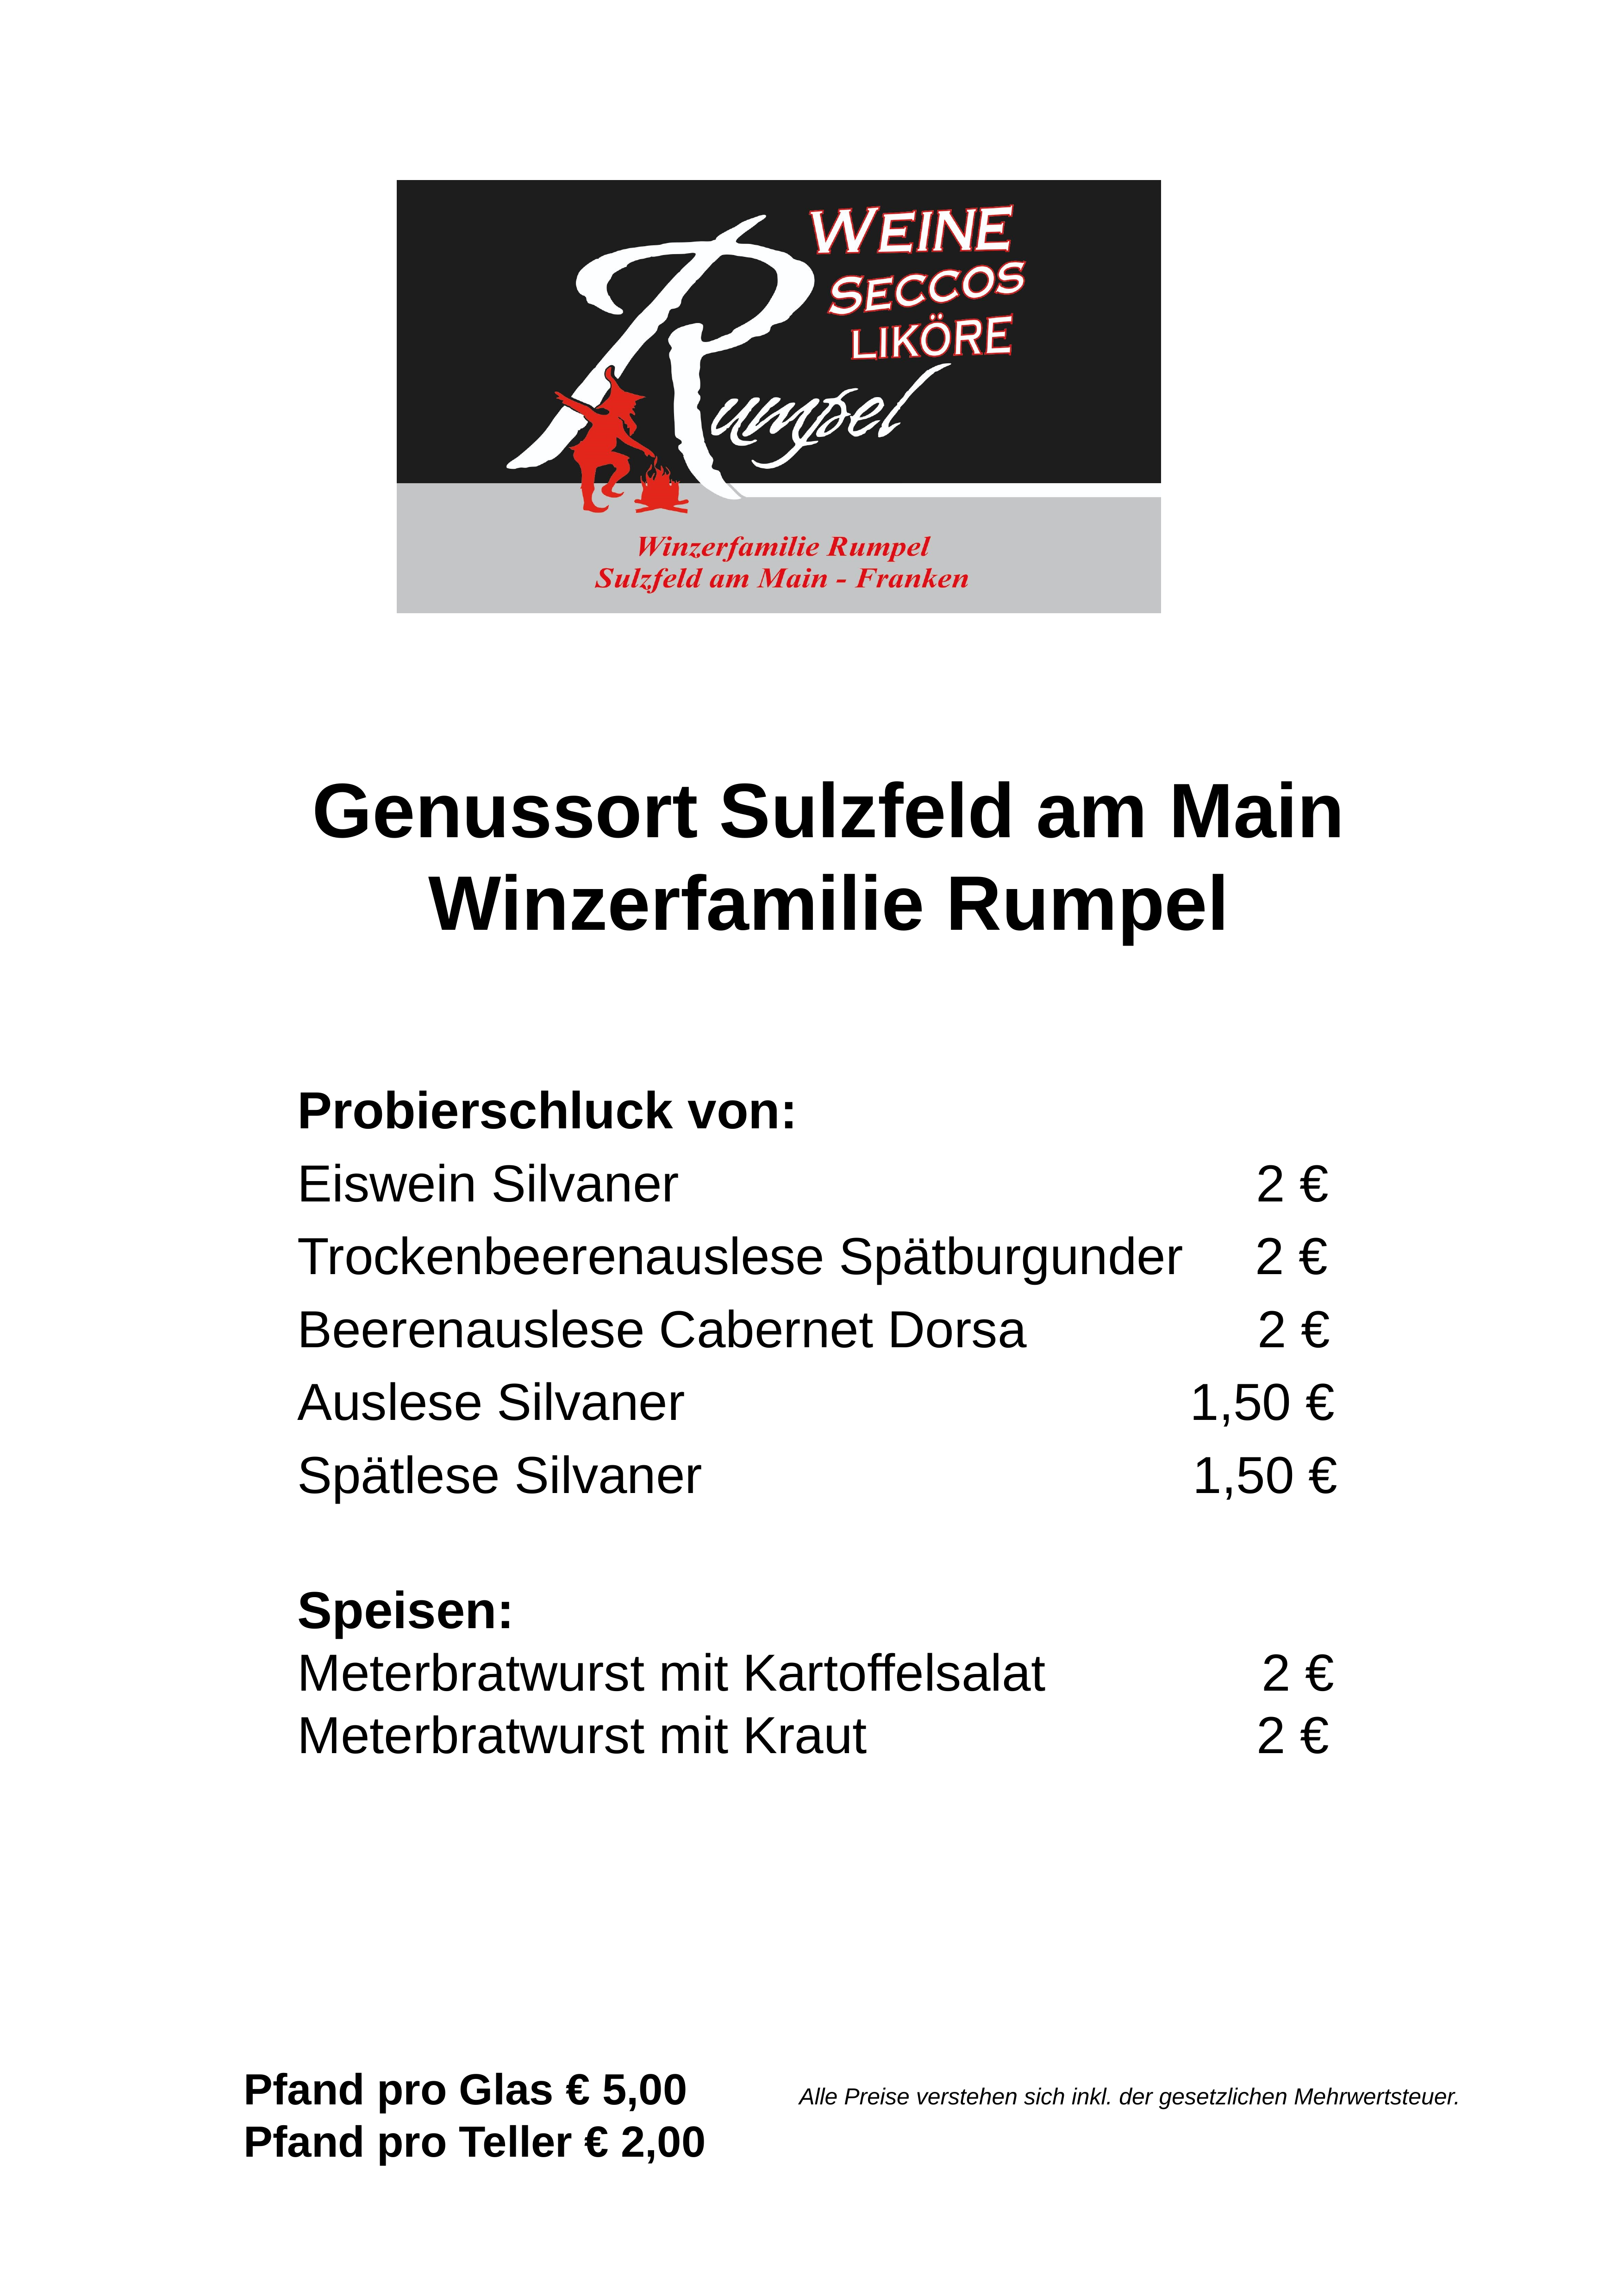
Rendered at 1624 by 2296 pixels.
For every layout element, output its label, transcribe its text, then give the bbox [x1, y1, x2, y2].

subtitle Probierschluck von: Eiswein Silvaner 2 € Trockenbeerenauslese Spätburgunder 2 € Beerenauslese Cabernet Dorsa 2 € Auslese Silvaner 1,50 € Spätlese Silvaner 1,50 € Speisen: Meterbratwurst mit Kartoffelsalat 2 € Meterbratwurst mit Kraut 2 € [290, 957, 1354, 2090]
text_box Genussort Sulzfeld am Main Winzerfamilie Rumpel [164, 749, 1494, 957]
picture [396, 180, 1161, 613]
text_box Pfand pro Glas € 5,00 Alle Preise verstehen sich inkl. der gesetzlichen Mehrwertsteuer. Pfand pro Teller € 2,00 [221, 2050, 1494, 2177]
